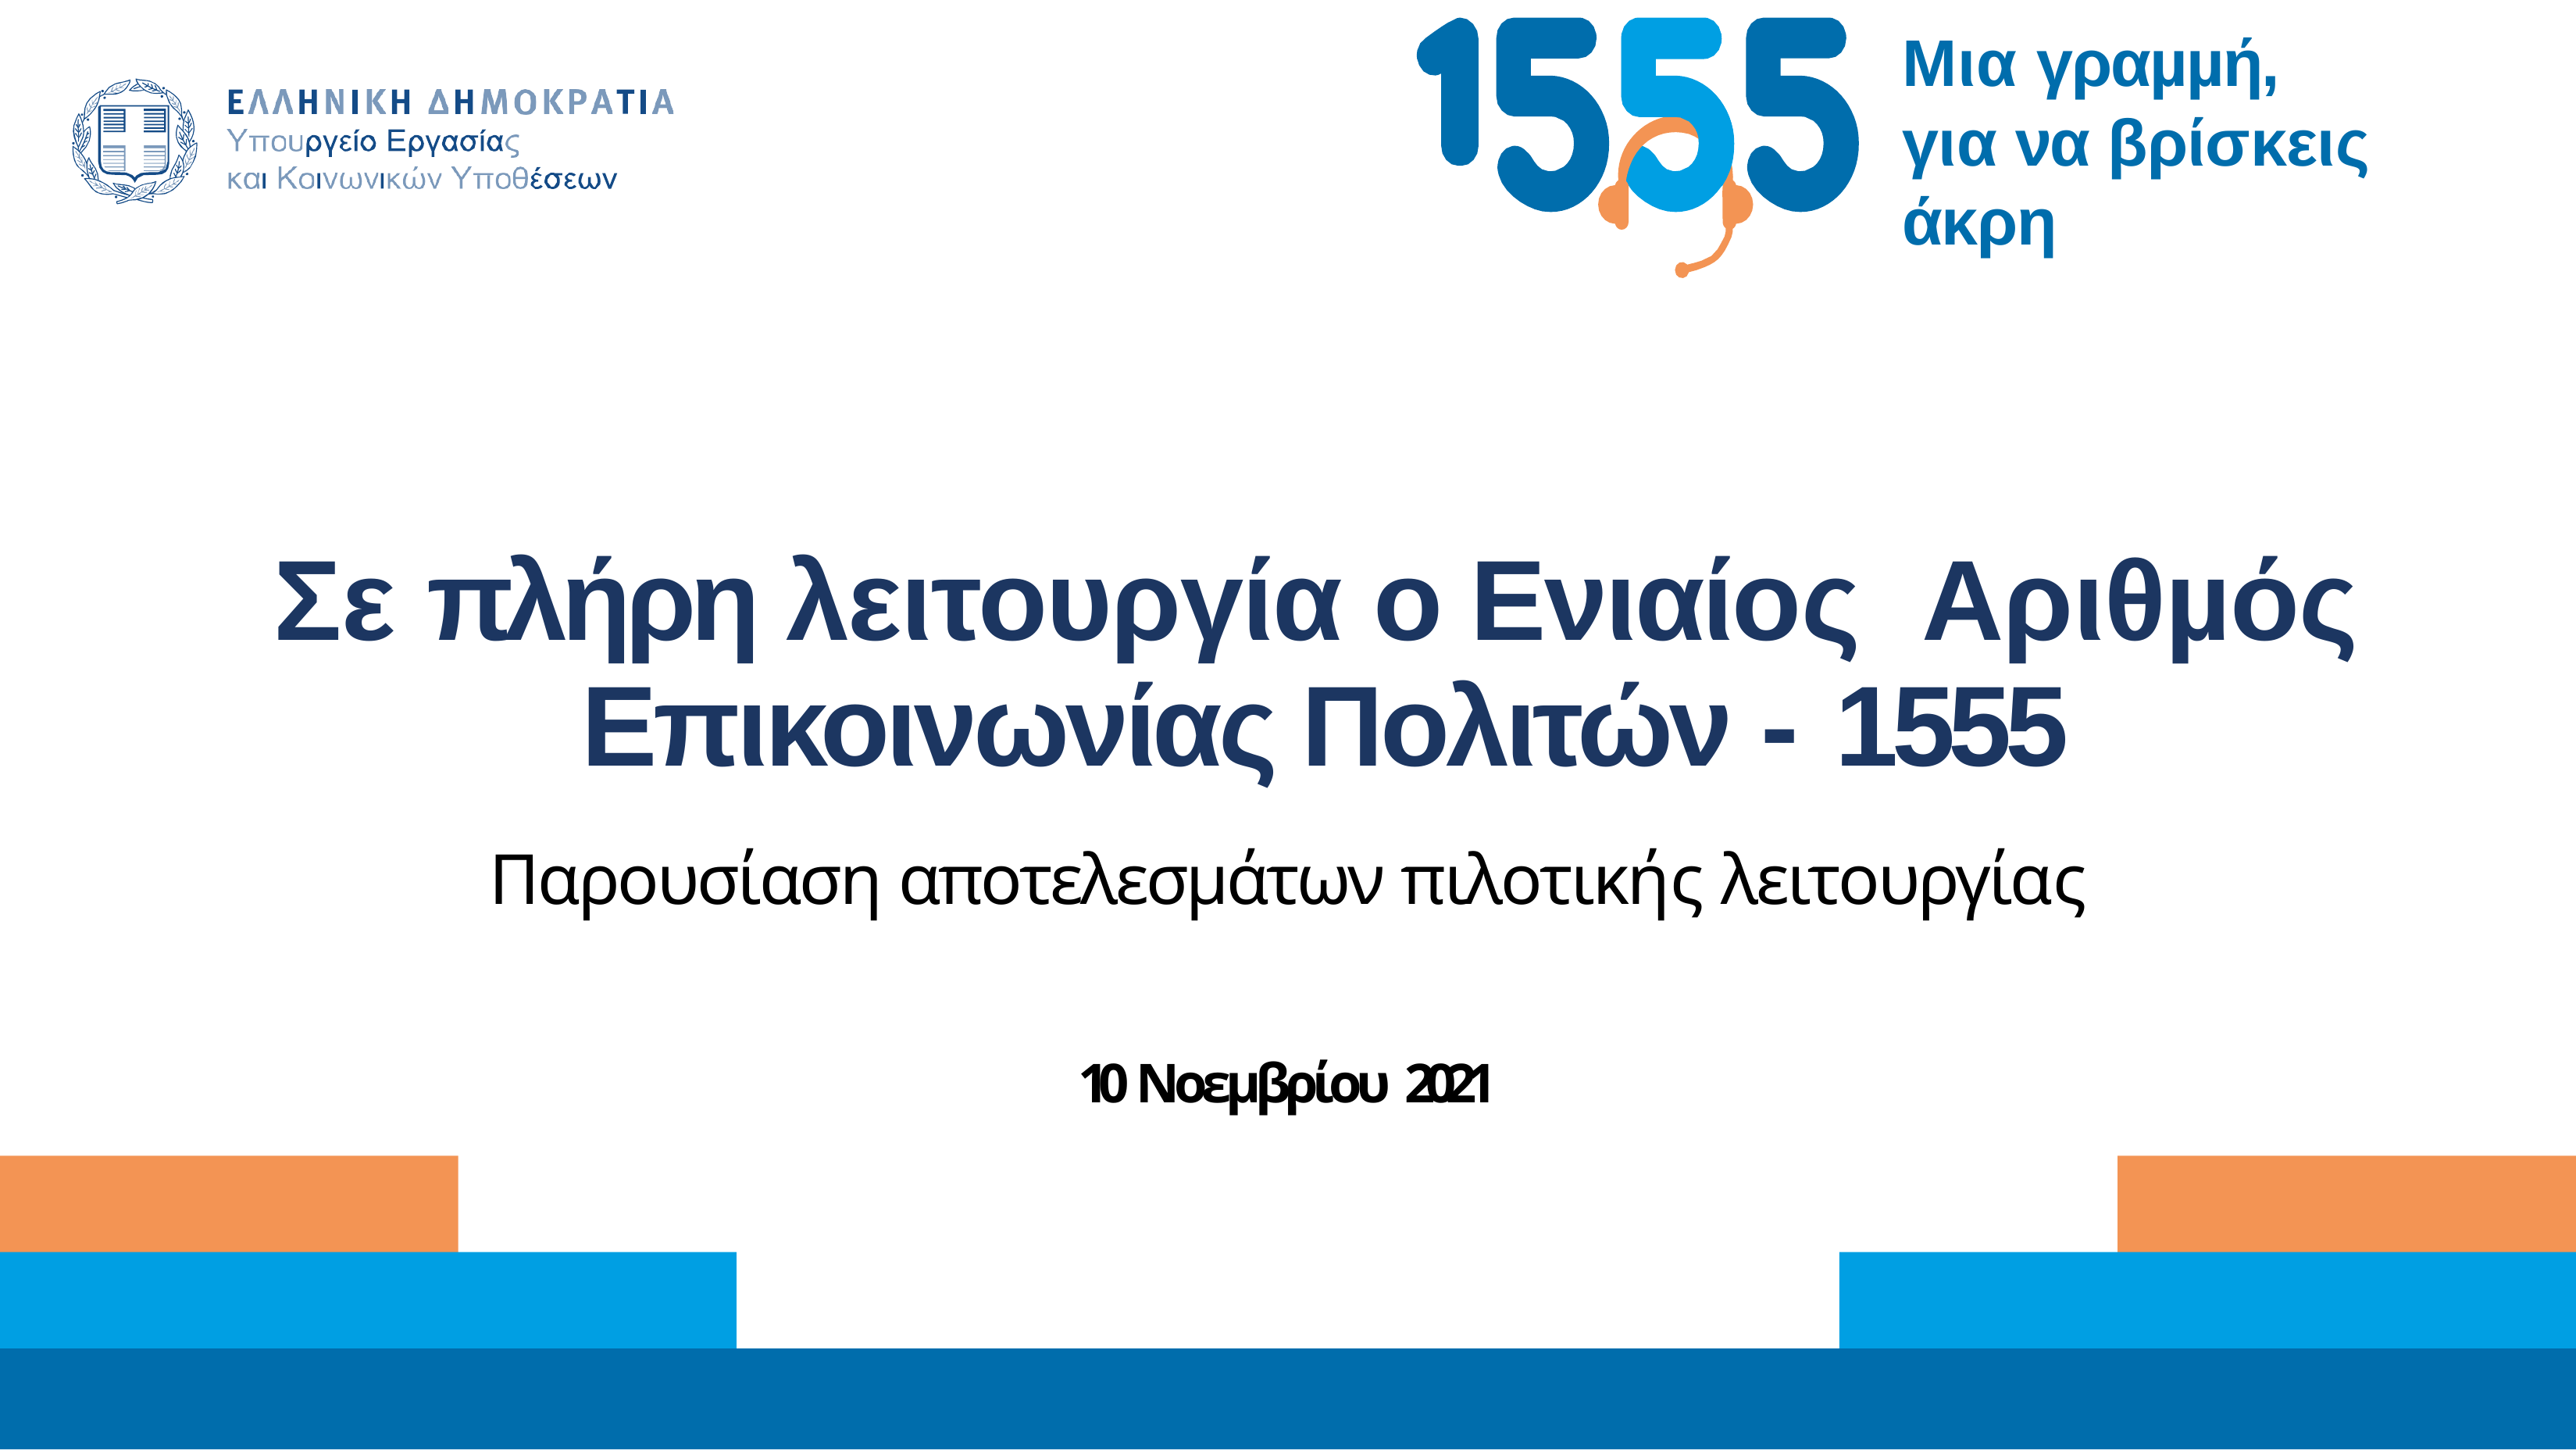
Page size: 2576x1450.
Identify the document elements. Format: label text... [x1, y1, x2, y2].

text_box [226, 129, 376, 158]
text_box [299, 89, 317, 114]
text_box [366, 89, 387, 114]
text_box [0, 1155, 2576, 1450]
text_box [299, 104, 305, 114]
text_box [481, 89, 508, 114]
text_box [326, 89, 344, 114]
text_box [455, 104, 461, 114]
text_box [451, 166, 618, 190]
text_box Παρουσίαση αποτελεσµάτων πιλοτικής λειτουργίας 10 Νοεµβρίου 2021 [473, 832, 2103, 1114]
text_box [72, 78, 198, 205]
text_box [388, 129, 519, 158]
text_box [616, 89, 635, 114]
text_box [569, 89, 613, 115]
text_box [391, 104, 398, 114]
text_box [391, 89, 410, 114]
text_box [352, 89, 358, 114]
text_box [514, 89, 537, 115]
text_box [228, 89, 294, 115]
text_box [544, 89, 564, 114]
title Σε πλήρη λειτουργία ο Ενιαίος Αριθµός Επικοινωνίας Πολιτών - 1555 [272, 522, 2362, 789]
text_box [228, 172, 266, 190]
text_box Μια γραµµή, για να βρίσκεις άκρη [1900, 18, 2534, 259]
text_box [278, 166, 443, 190]
text_box [640, 89, 646, 114]
text_box [651, 89, 674, 114]
text_box [455, 89, 473, 114]
text_box [428, 89, 449, 114]
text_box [1416, 17, 1860, 279]
